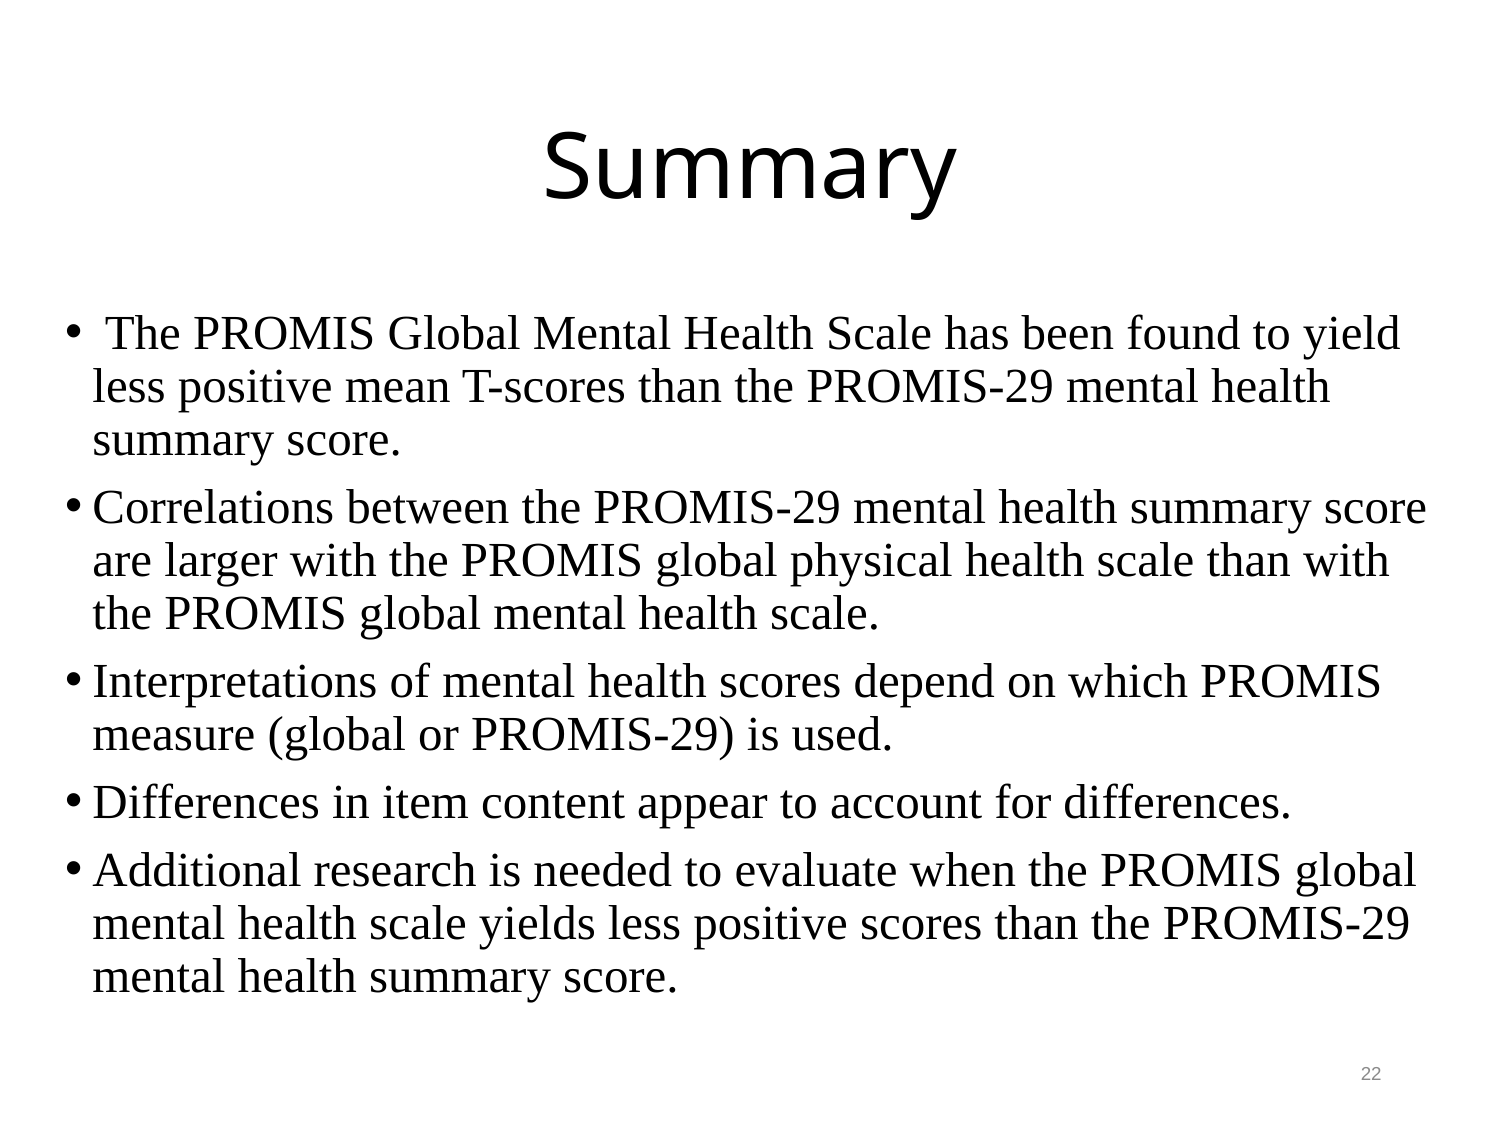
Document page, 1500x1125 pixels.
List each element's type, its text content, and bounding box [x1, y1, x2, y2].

slide_number 22 [1059, 1042, 1397, 1103]
list The PROMIS Global Mental Health Scale has been found to yield less positive mean T-scores than the PROMIS-29 mental health summary score. Correlations between the PROMIS-29 mental health summary score are larger with the PROMIS global physical health scale than with the PROMIS global mental health scale. Interpretations of mental health scores depend on which PROMIS measure (global or PROMIS-29) is used. Differences in item content appear to account for differences. Additional research is needed to evaluate when the PROMIS global mental health scale yields less positive scores than the PROMIS-29 mental health summary score. [50, 299, 1463, 1014]
title Summary [103, 59, 1397, 278]
